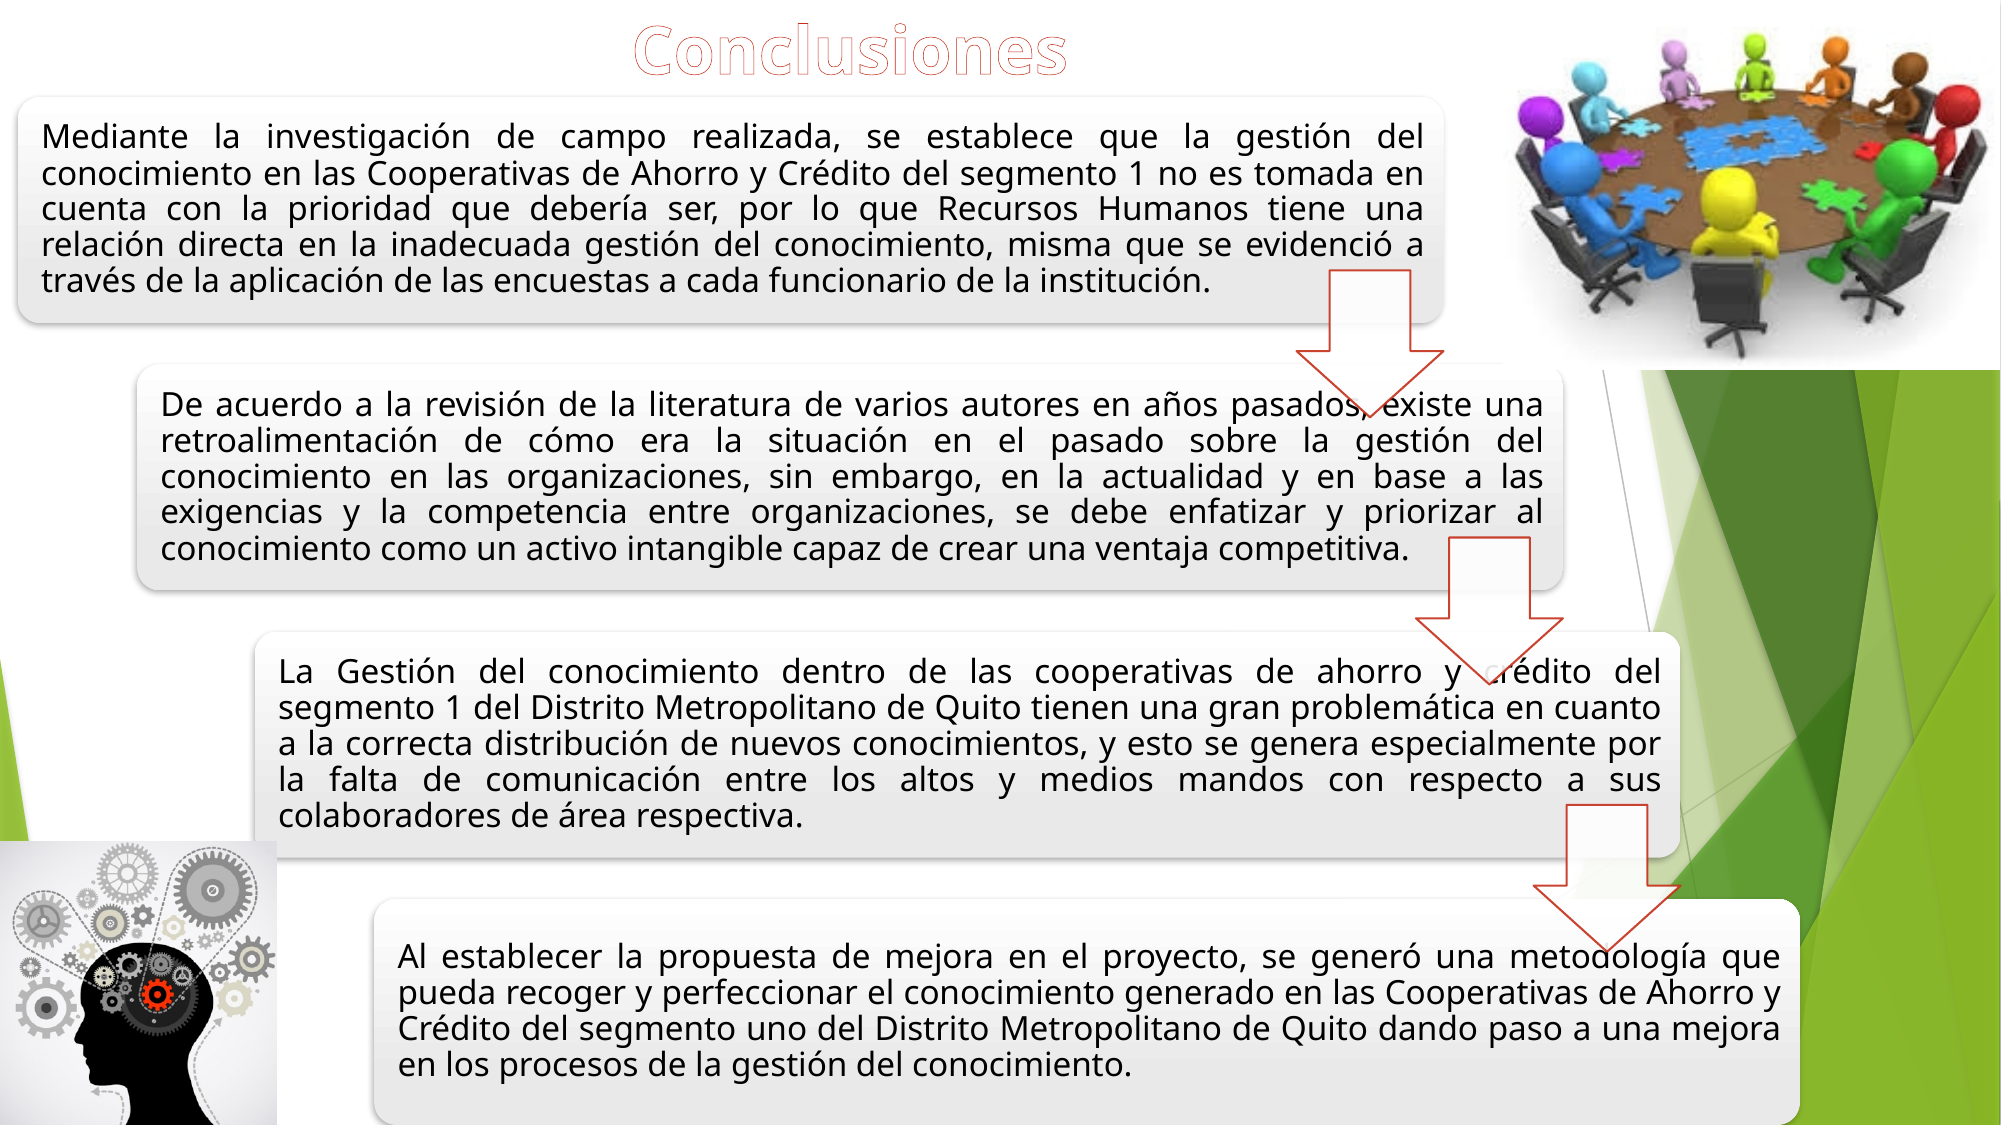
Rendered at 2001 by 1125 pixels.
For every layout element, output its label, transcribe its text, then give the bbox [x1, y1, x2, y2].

picture [0, 841, 278, 1125]
title Conclusiones [0, 0, 1499, 98]
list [17, 96, 1801, 1125]
picture [1503, 0, 2000, 370]
